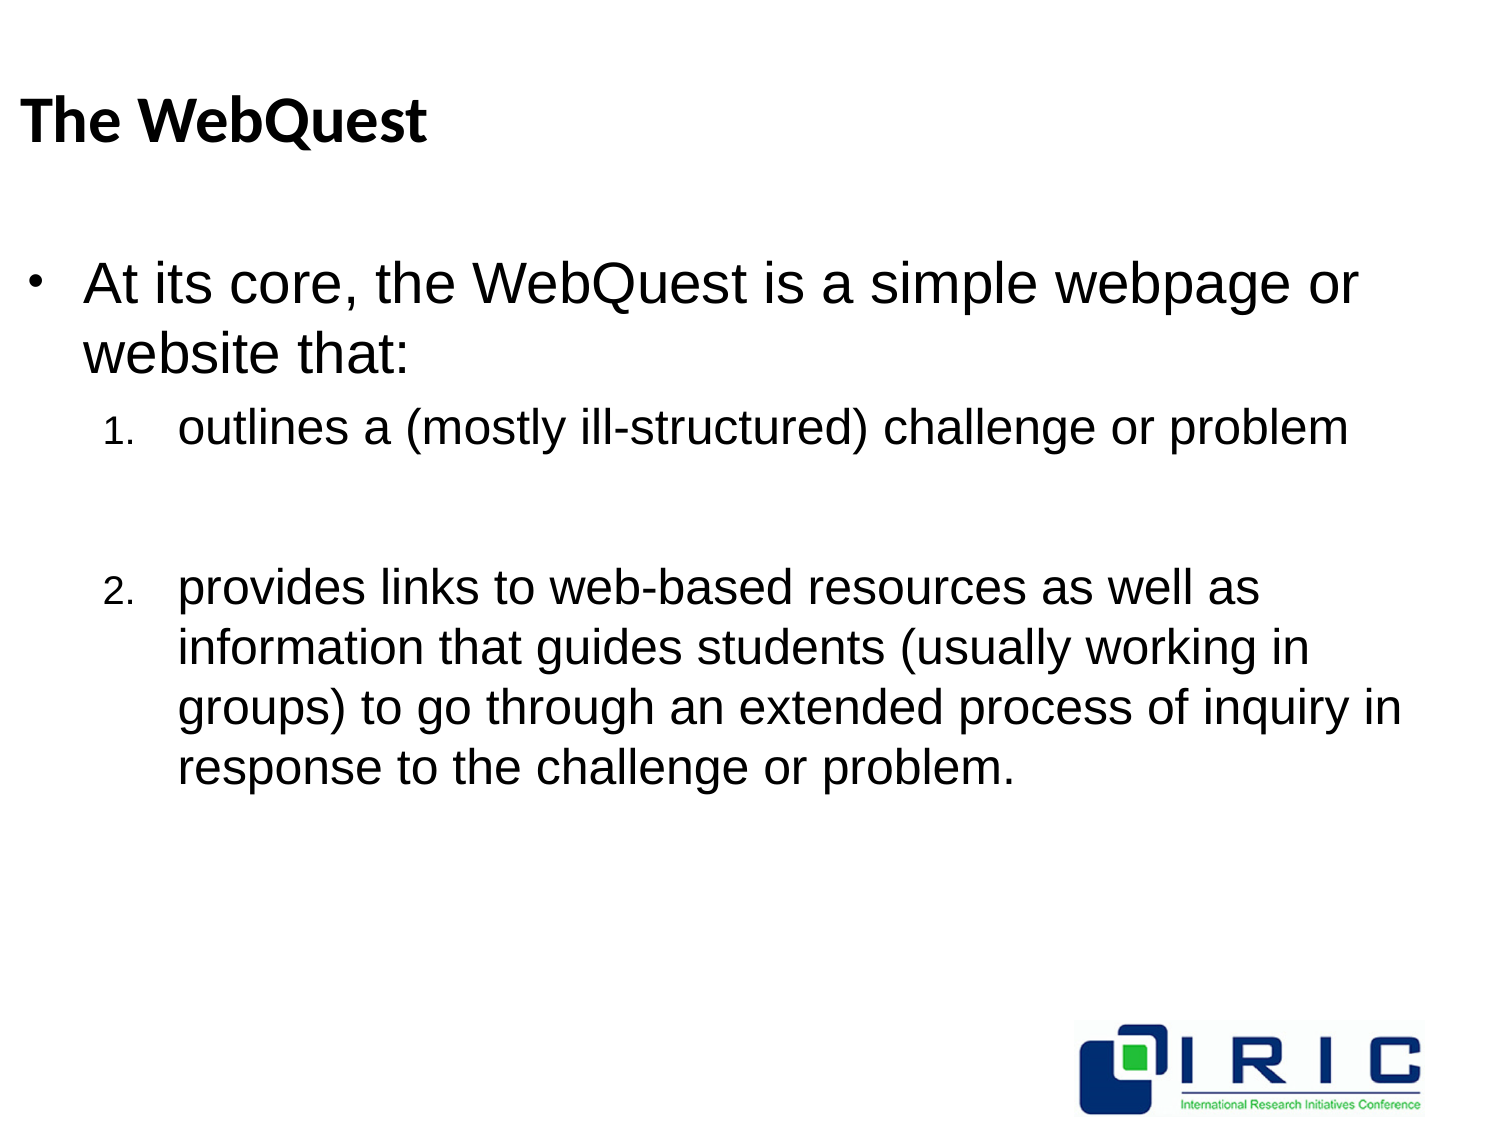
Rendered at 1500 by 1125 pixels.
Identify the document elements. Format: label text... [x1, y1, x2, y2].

title The WebQuest [5, 45, 1425, 188]
picture [1074, 1020, 1425, 1117]
list At its core, the WebQuest is a simple webpage or website that: outlines a (mostly ill-structured) challenge or problem provides links to web-based resources as well as information that guides students (usually working in groups) to go through an extended process of inquiry in response to the challenge or problem. [12, 237, 1500, 975]
